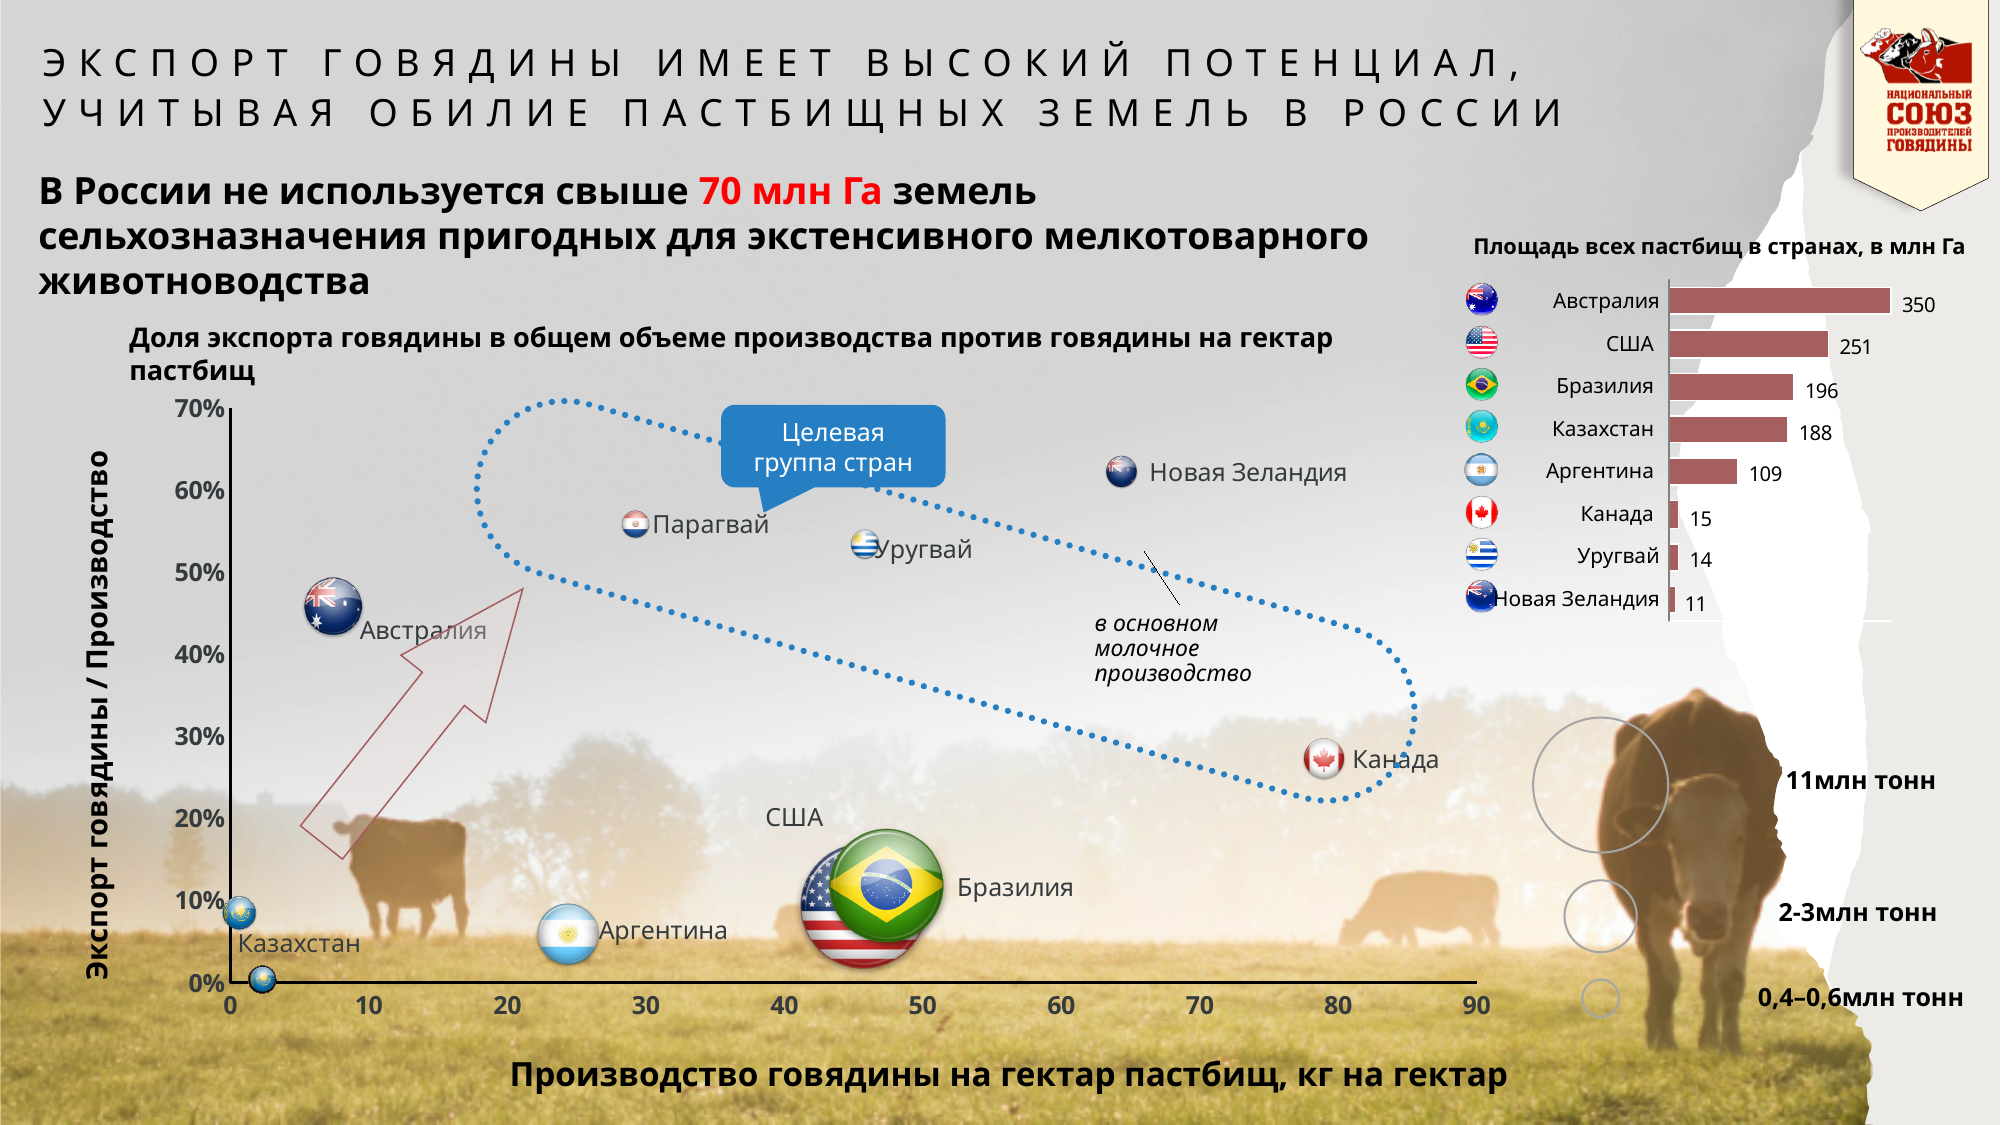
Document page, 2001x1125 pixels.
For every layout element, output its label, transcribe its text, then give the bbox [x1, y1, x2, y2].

text_box 11млн тонн [1874, 767, 1937, 795]
text_box 2-3млн тонн [1874, 899, 1938, 927]
text_box Площадь всех пастбищ в странах, в млн Га [1874, 225, 1982, 267]
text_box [1637, 243, 1951, 642]
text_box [1457, 281, 1505, 614]
chart [159, 391, 1498, 1033]
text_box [1853, 0, 1989, 211]
text_box 0,4–0,6млн тонн [1874, 984, 1964, 1012]
picture [0, 0, 2000, 1125]
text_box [1144, 551, 1180, 605]
